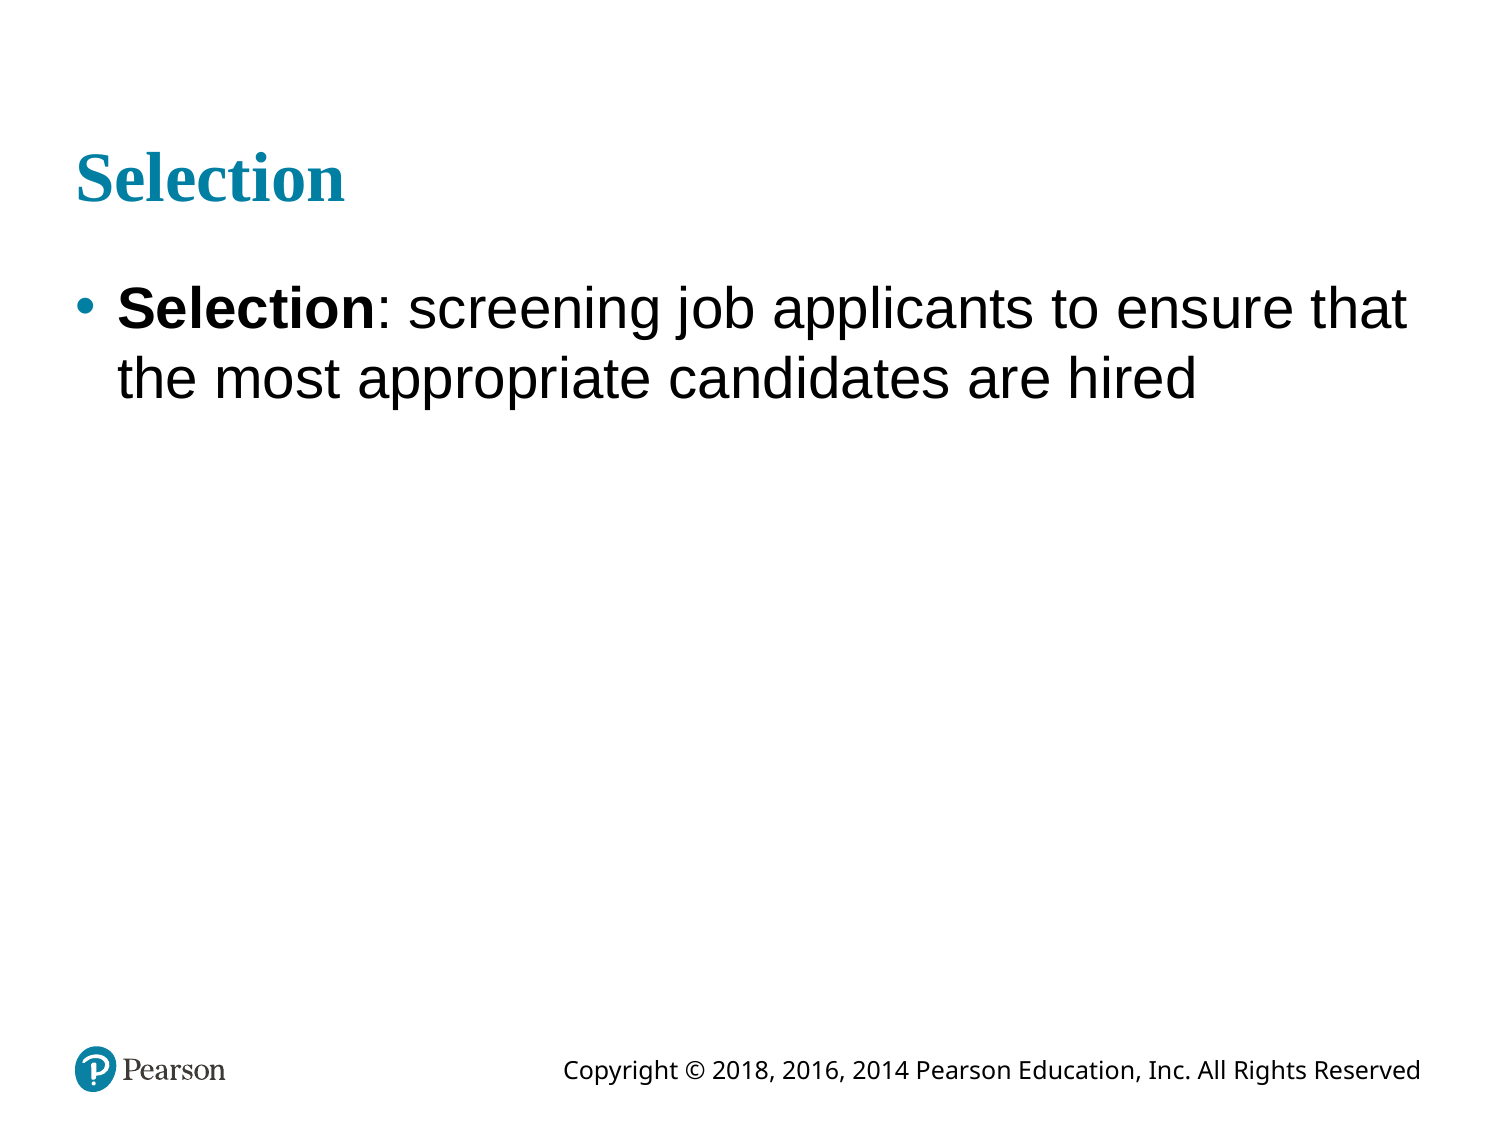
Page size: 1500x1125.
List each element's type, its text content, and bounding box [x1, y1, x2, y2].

list Selection: screening job applicants to ensure that the most appropriate candidates are hired [75, 270, 1425, 1013]
title Selection [75, 35, 1425, 216]
